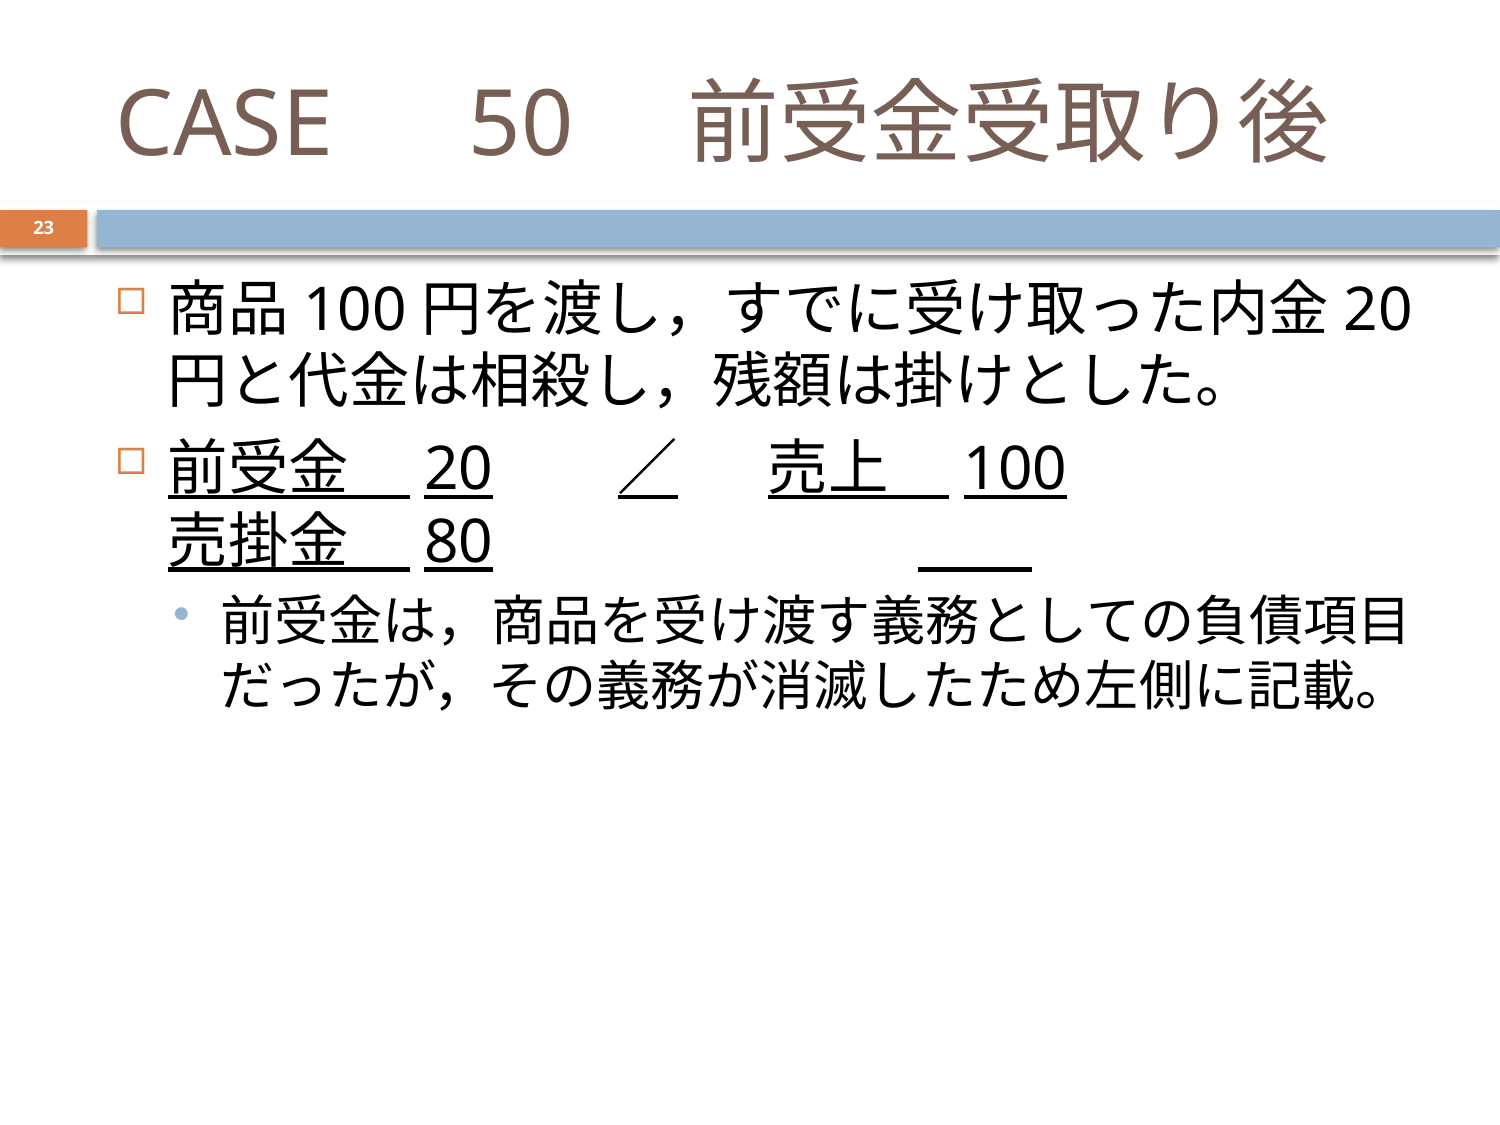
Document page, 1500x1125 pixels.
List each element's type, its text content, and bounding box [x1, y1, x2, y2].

list 商品100円を渡し，すでに受け取った内金20円と代金は相殺し，残額は掛けとした。 前受金 20 ／ 売上 100 売掛金 80 ￥ 前受金は，商品を受け渡す義務としての負債項目だったが，その義務が消滅したため左側に記載。 [100, 262, 1438, 1083]
slide_number 23 [0, 208, 88, 249]
title CASE 50 前受金受取り後 [100, 37, 1438, 200]
